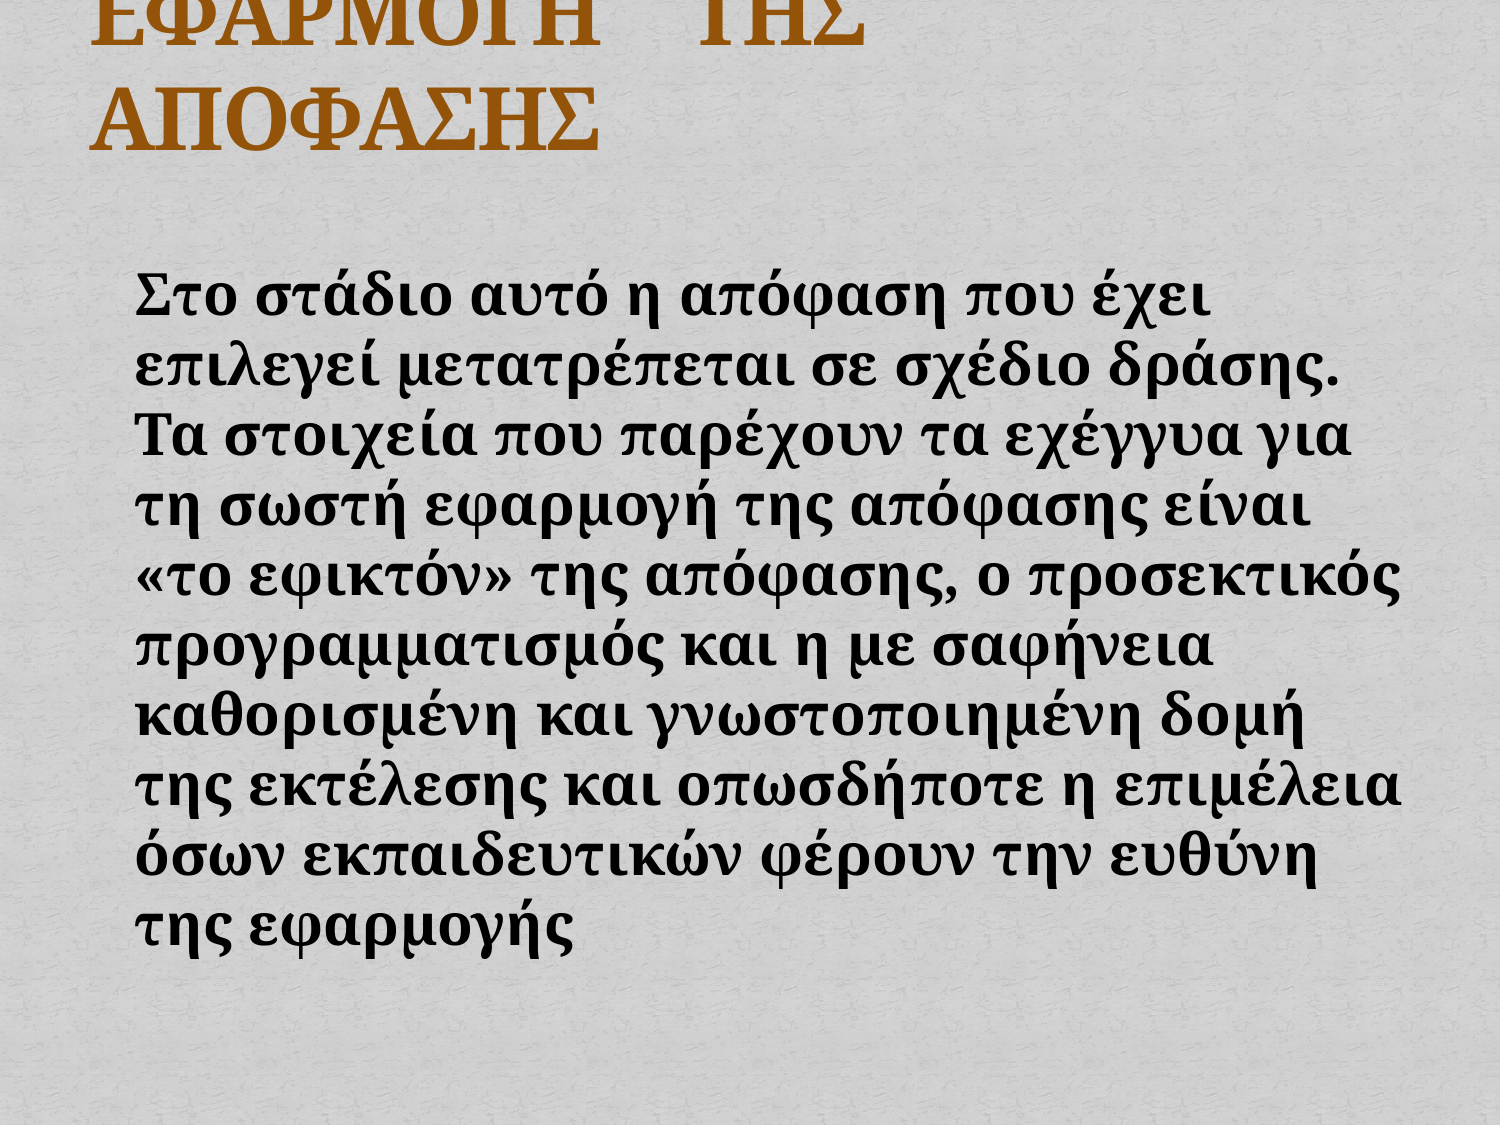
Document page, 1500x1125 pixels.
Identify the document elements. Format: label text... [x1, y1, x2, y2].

list Στο στάδιο αυτό η απόφαση που έχει επιλεγεί μετατρέπεται σε σχέδιο δράσης. Τα στοιχεία που παρέχουν τα εχέγγυα για τη σωστή εφαρμογή της απόφασης είναι «το εφικτόν» της απόφασης, ο προσεκτικός προγραμματισμός και η με σαφήνεια καθορισμένη και γνωστοποιημένη δομή της εκτέλεσης και οπωσδήποτε η επιμέλεια όσων εκπαιδευτικών φέρουν την ευθύνη της εφαρμογής [75, 249, 1425, 1000]
title ΕΦΑΡΜΟΓΗ ΤΗΣ ΑΠΟΦΑΣΗΣ [74, 24, 1425, 176]
